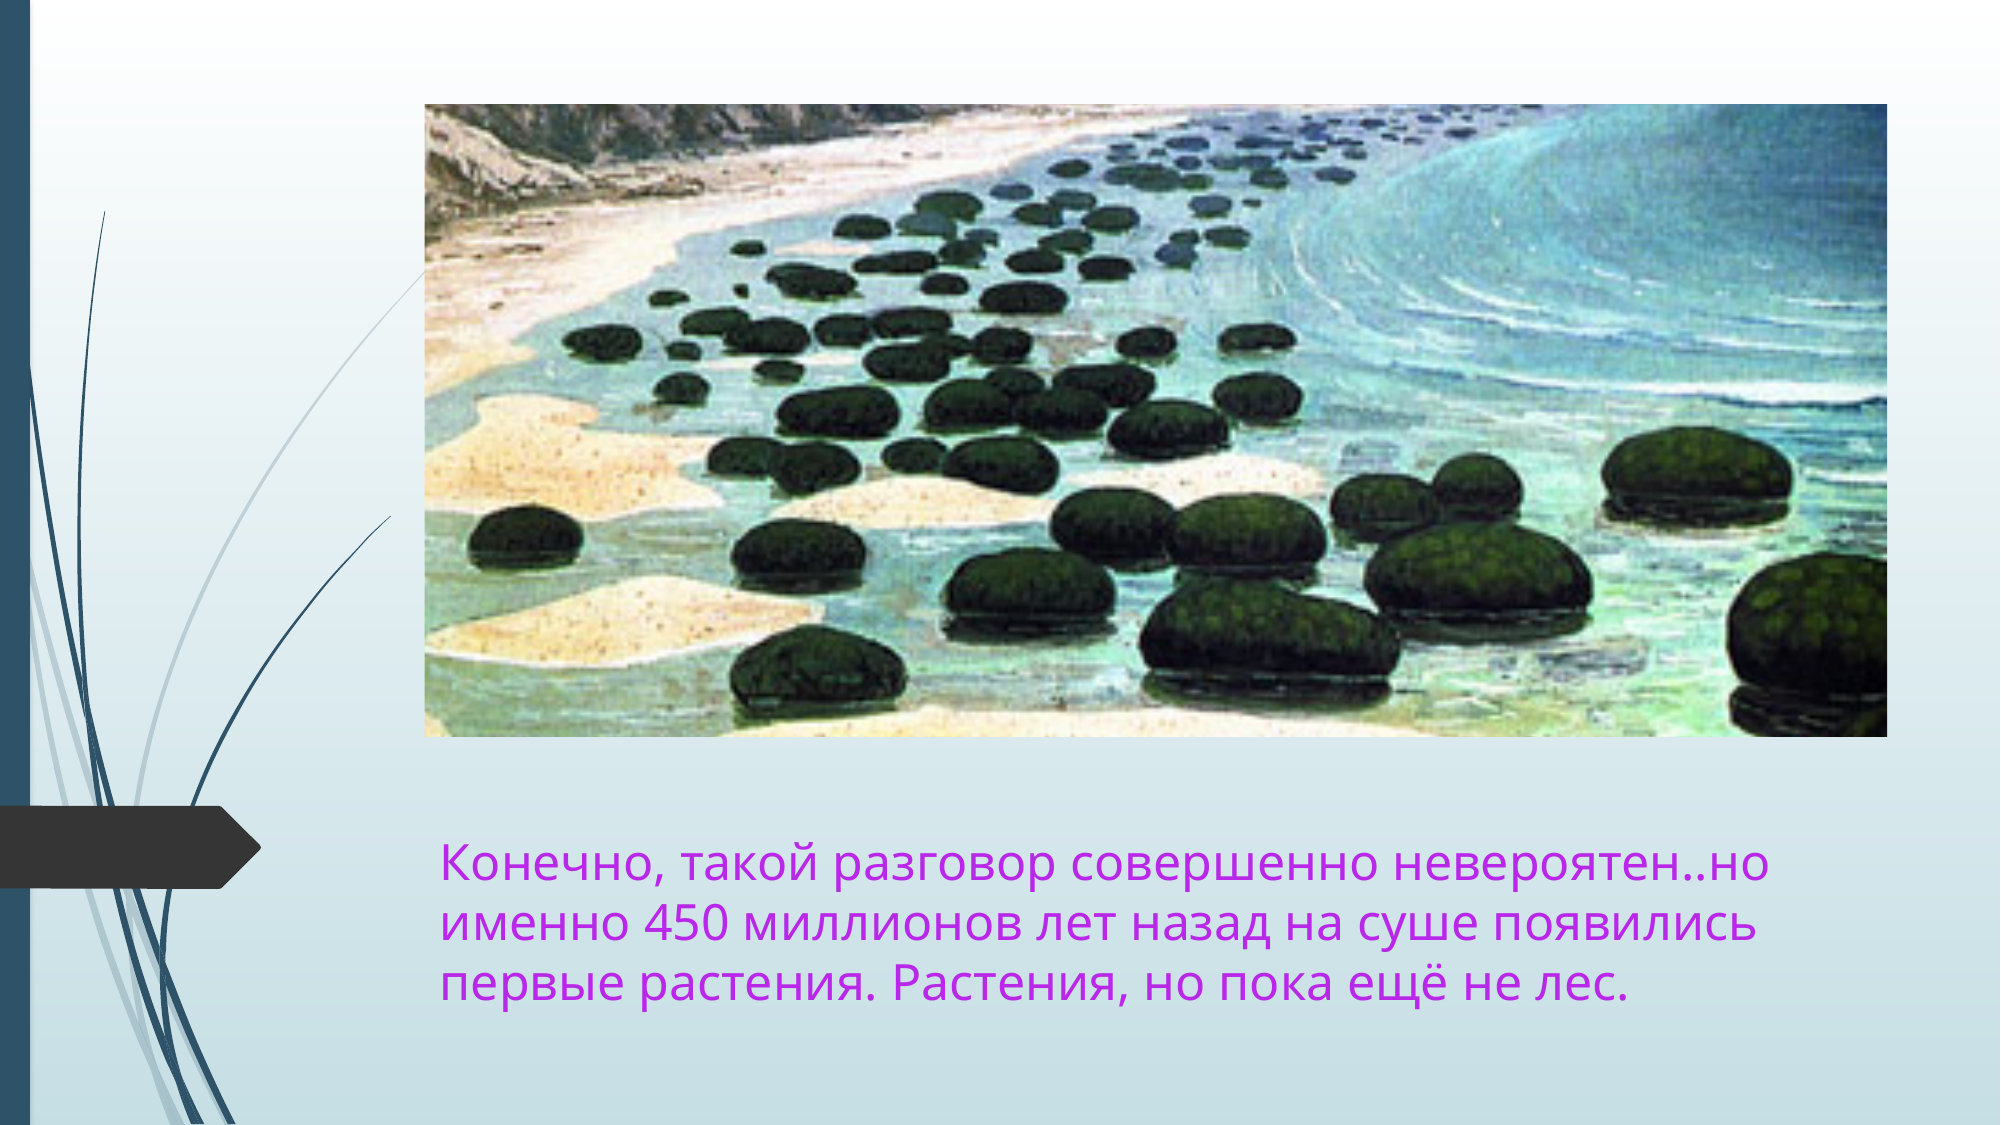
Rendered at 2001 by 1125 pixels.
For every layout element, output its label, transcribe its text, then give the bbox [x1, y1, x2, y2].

picture [424, 103, 1888, 737]
title Конечно, такой разговор совершенно невероятен..но именно 450 миллионов лет назад на суше появились первые растения. Растения, но пока ещё не лес. [424, 792, 1888, 1019]
